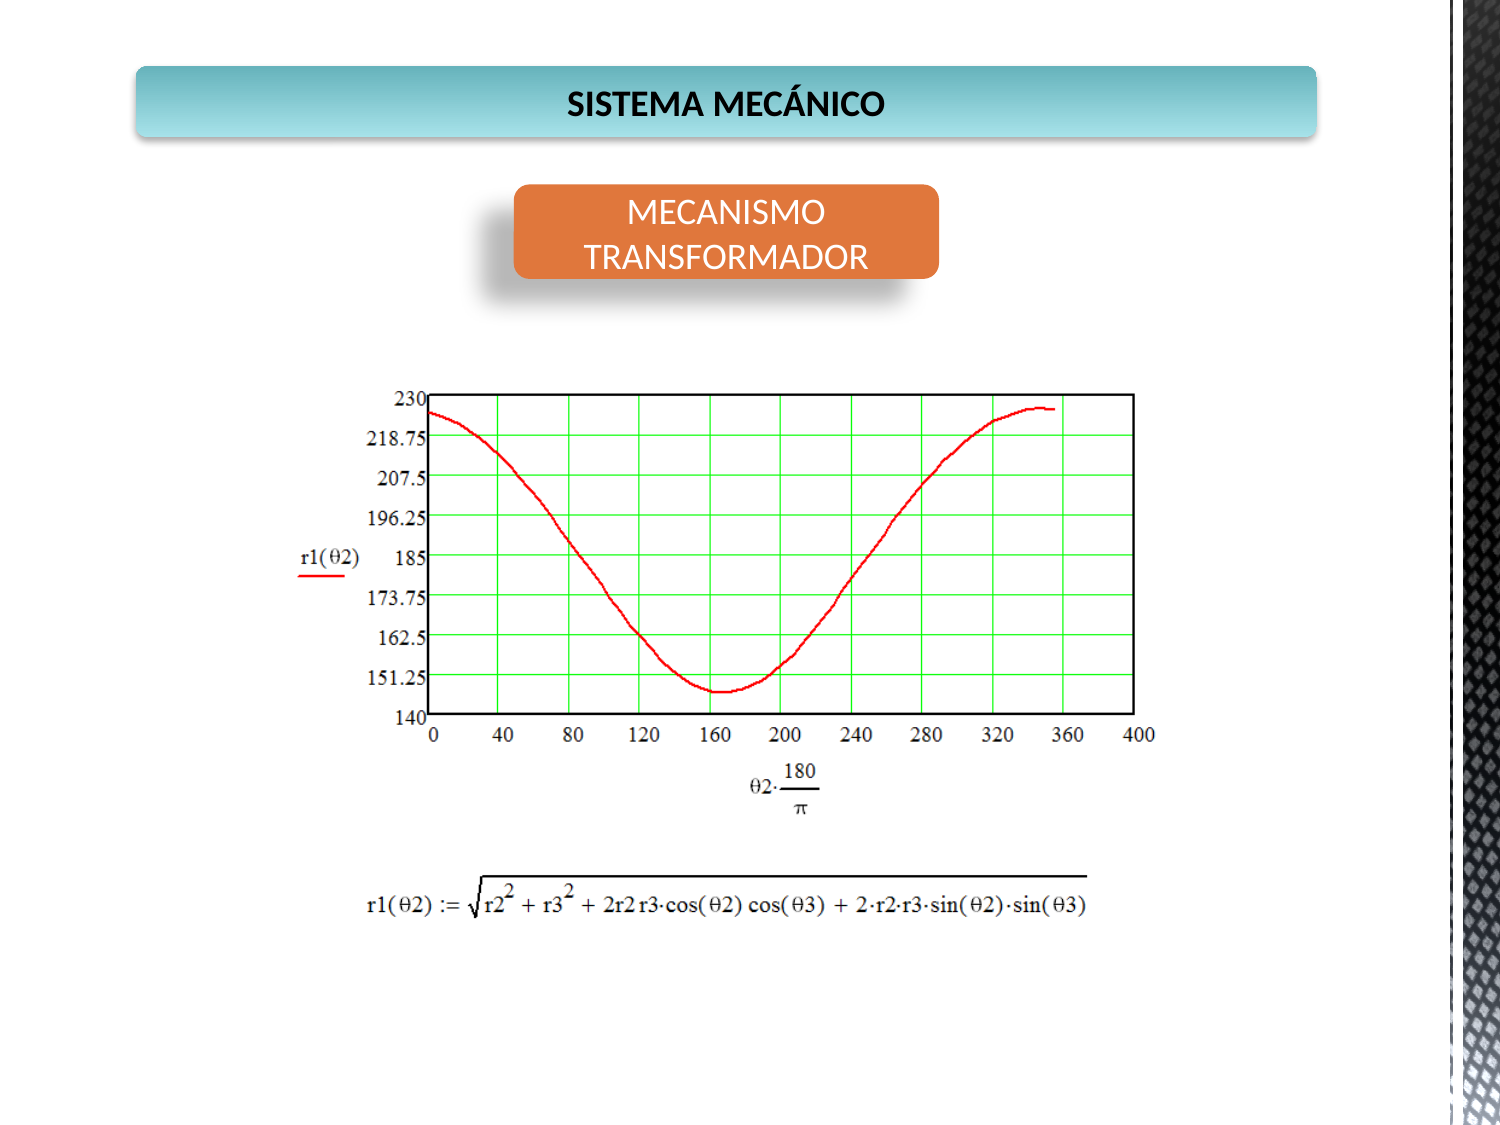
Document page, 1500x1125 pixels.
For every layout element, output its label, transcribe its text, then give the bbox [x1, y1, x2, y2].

picture [1447, 0, 1500, 1125]
text_box SISTEMA MECÁNICO [134, 65, 1318, 138]
picture [361, 858, 1092, 931]
picture [293, 373, 1160, 824]
text_box MECANISMO TRANSFORMADOR [512, 183, 941, 281]
